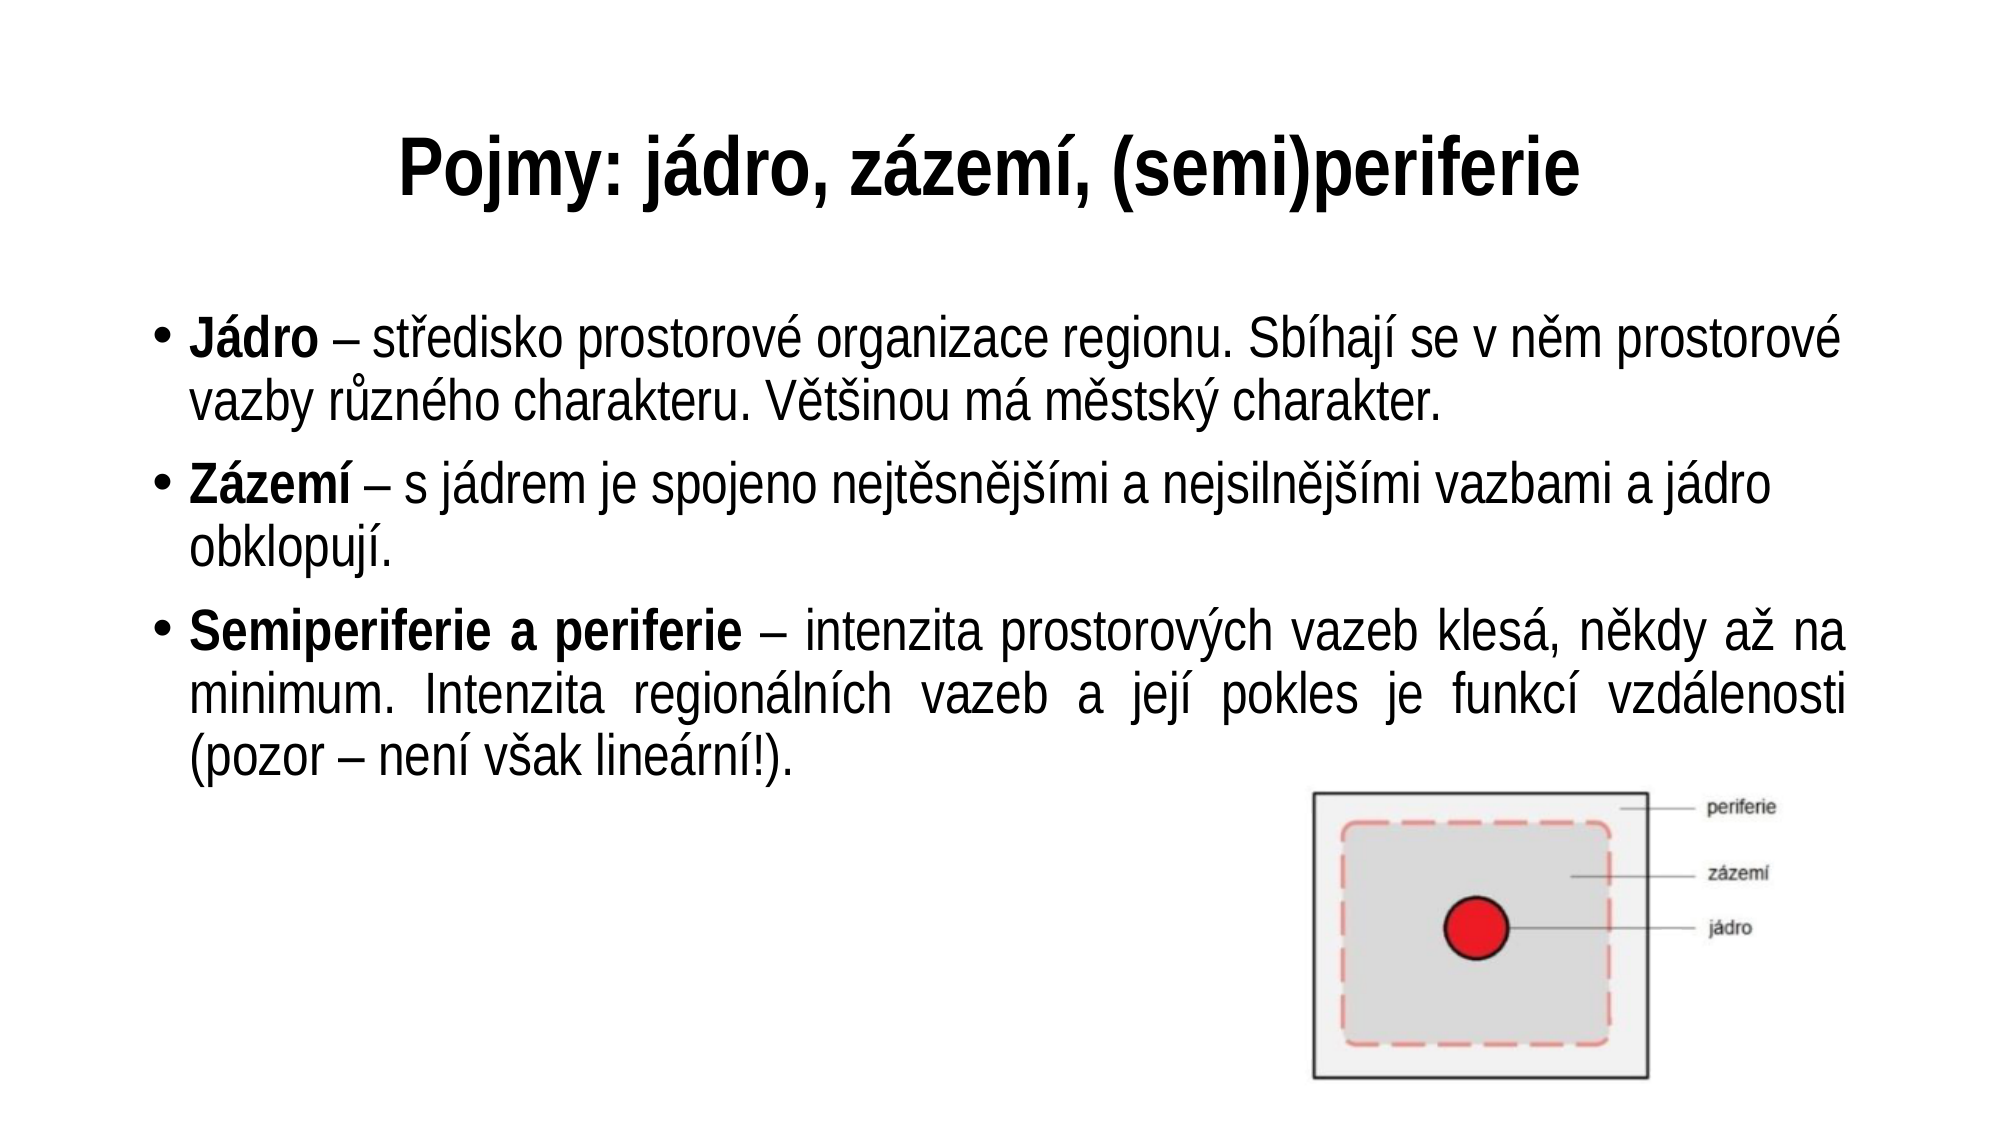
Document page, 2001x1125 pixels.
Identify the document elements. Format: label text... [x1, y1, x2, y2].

picture [1229, 741, 1813, 1113]
list Jádro – středisko prostorové organizace regionu. Sbíhají se v něm prostorové vazby různého charakteru. Většinou má městský charakter. Zázemí – s jádrem je spojeno nejtěsnějšími a nejsilnějšími vazbami a jádro obklopují. Semiperiferie a periferie – intenzita prostorových vazeb klesá, někdy až na minimum. Intenzita regionálních vazeb a její pokles je funkcí vzdálenosti (pozor – není však lineární!). [137, 299, 1863, 1014]
title Pojmy: jádro, zázemí, (semi)periferie [137, 59, 1863, 278]
